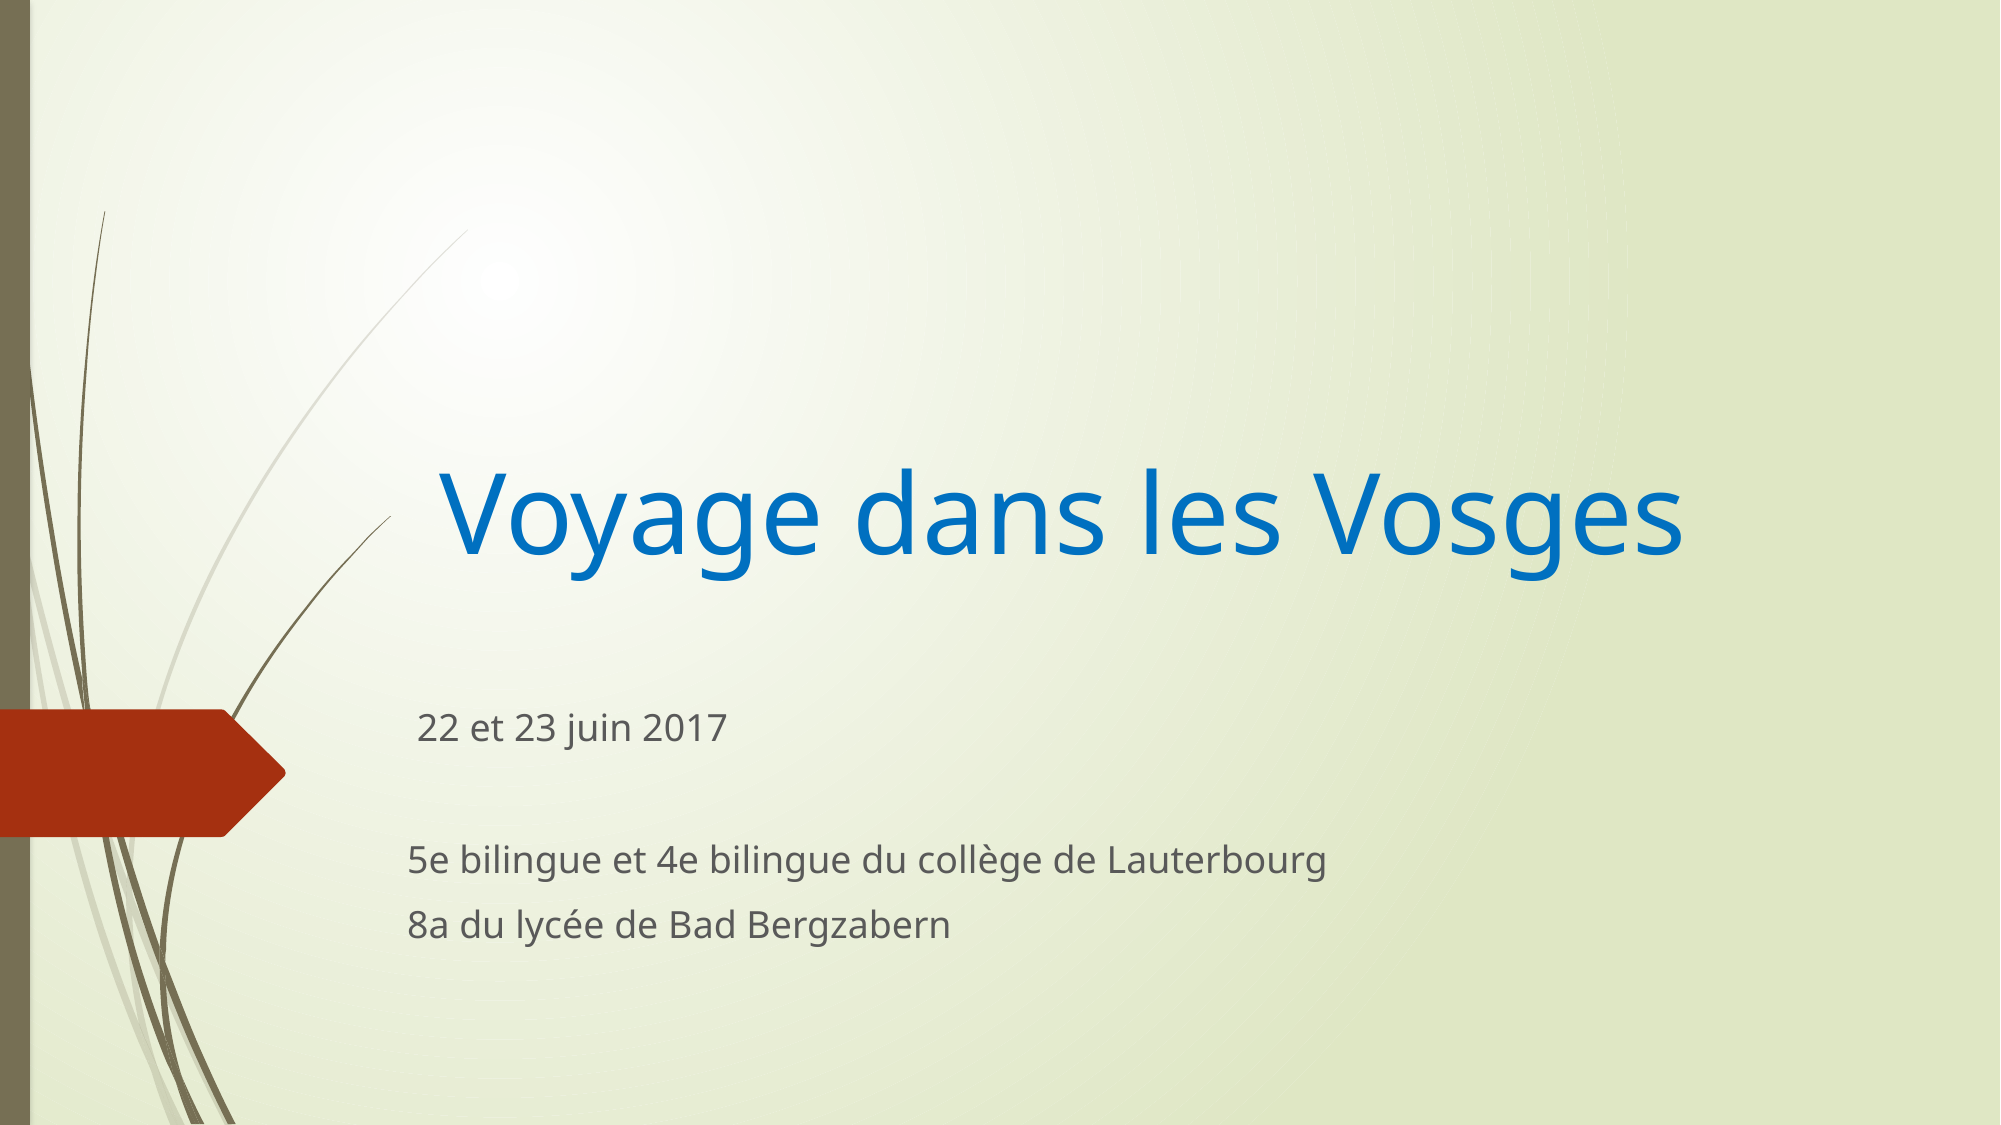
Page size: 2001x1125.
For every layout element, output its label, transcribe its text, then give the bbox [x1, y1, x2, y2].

title Voyage dans les Vosges [424, 412, 1833, 585]
subtitle 22 et 23 juin 2017 5e bilingue et 4e bilingue du collège de Lauterbourg 8a du lycée de Bad Bergzabern [392, 696, 1888, 969]
